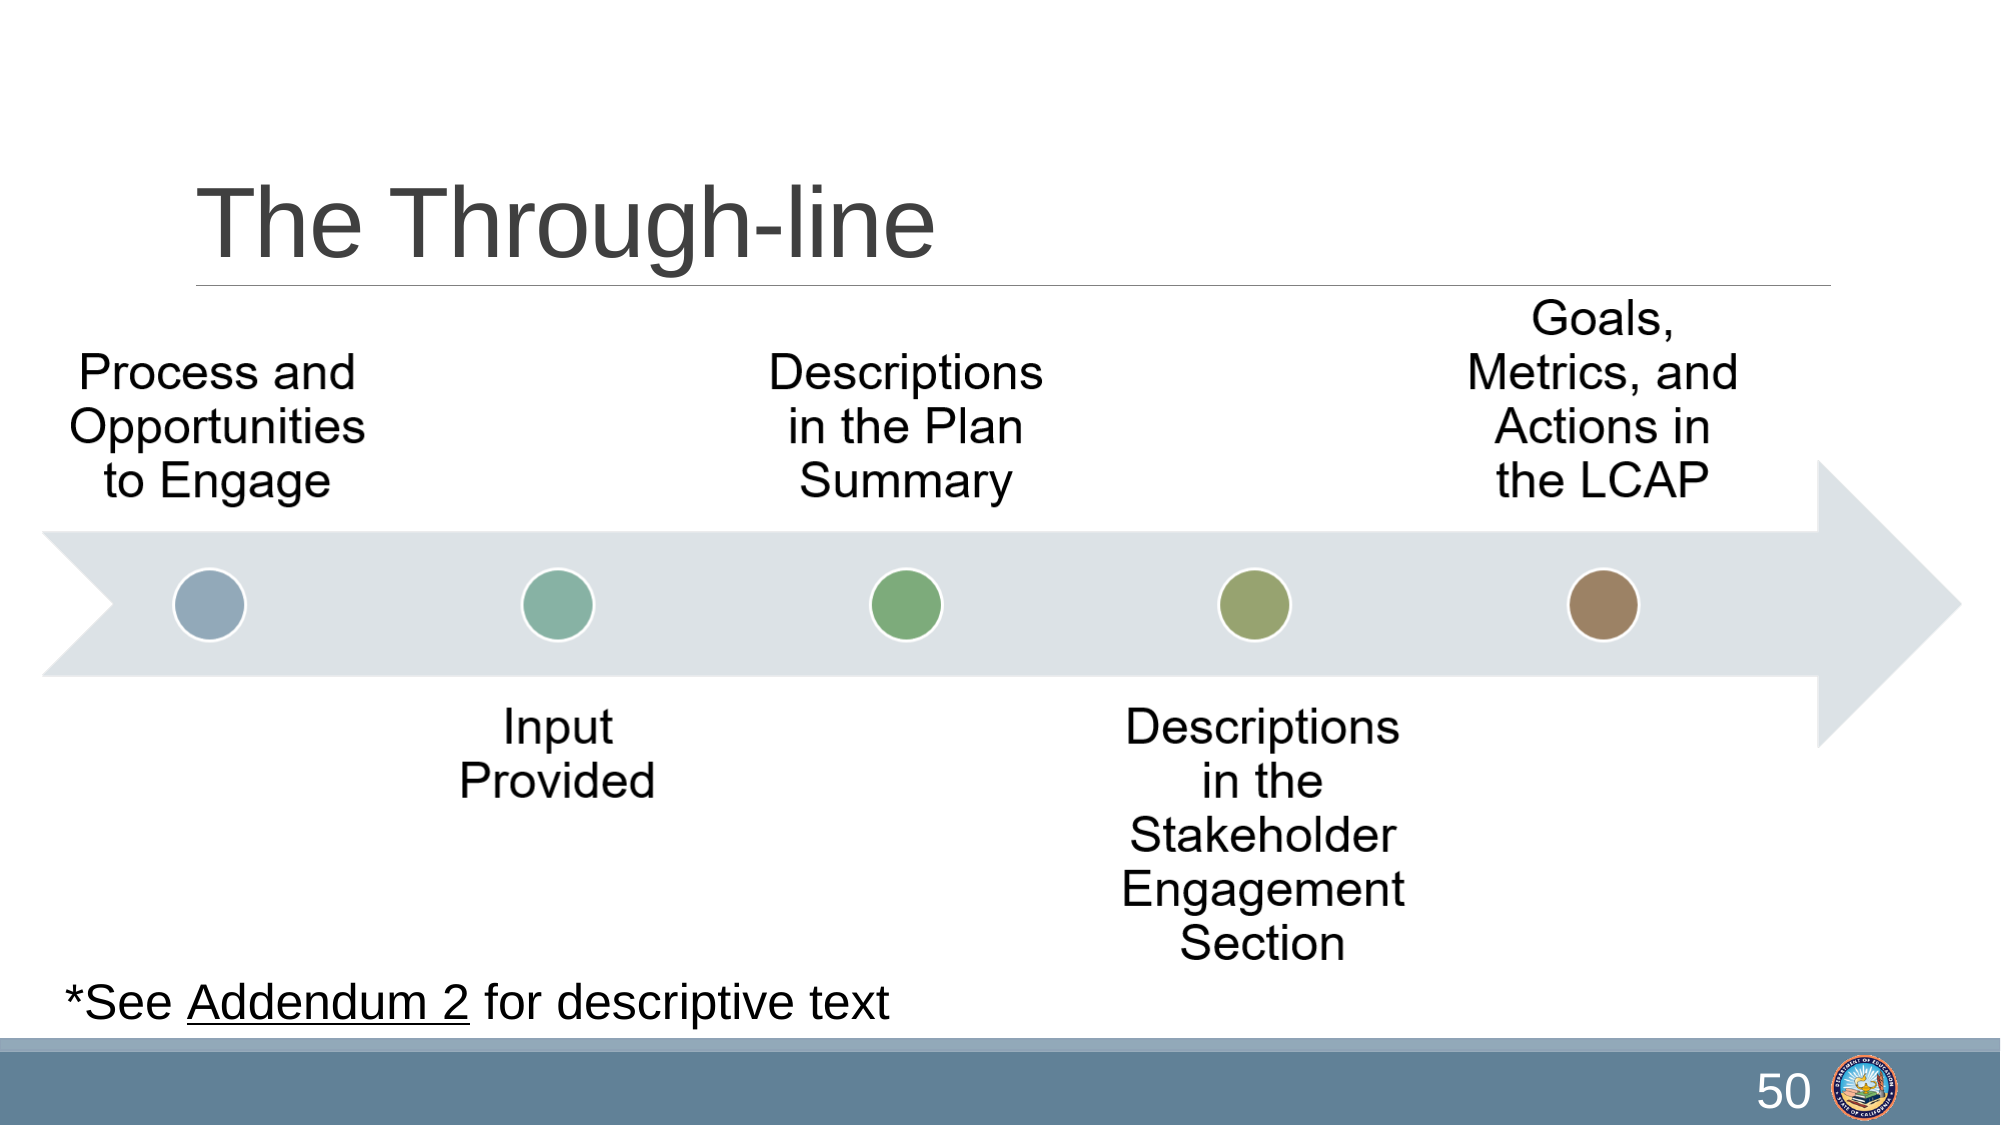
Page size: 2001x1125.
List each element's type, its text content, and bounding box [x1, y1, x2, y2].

text_box *See Addendum 2 for descriptive text [49, 1011, 914, 1038]
picture [38, 269, 1962, 1001]
slide_number 50 [1611, 1059, 1827, 1119]
picture [1831, 1055, 1899, 1122]
title The Through-line [180, 47, 1830, 267]
